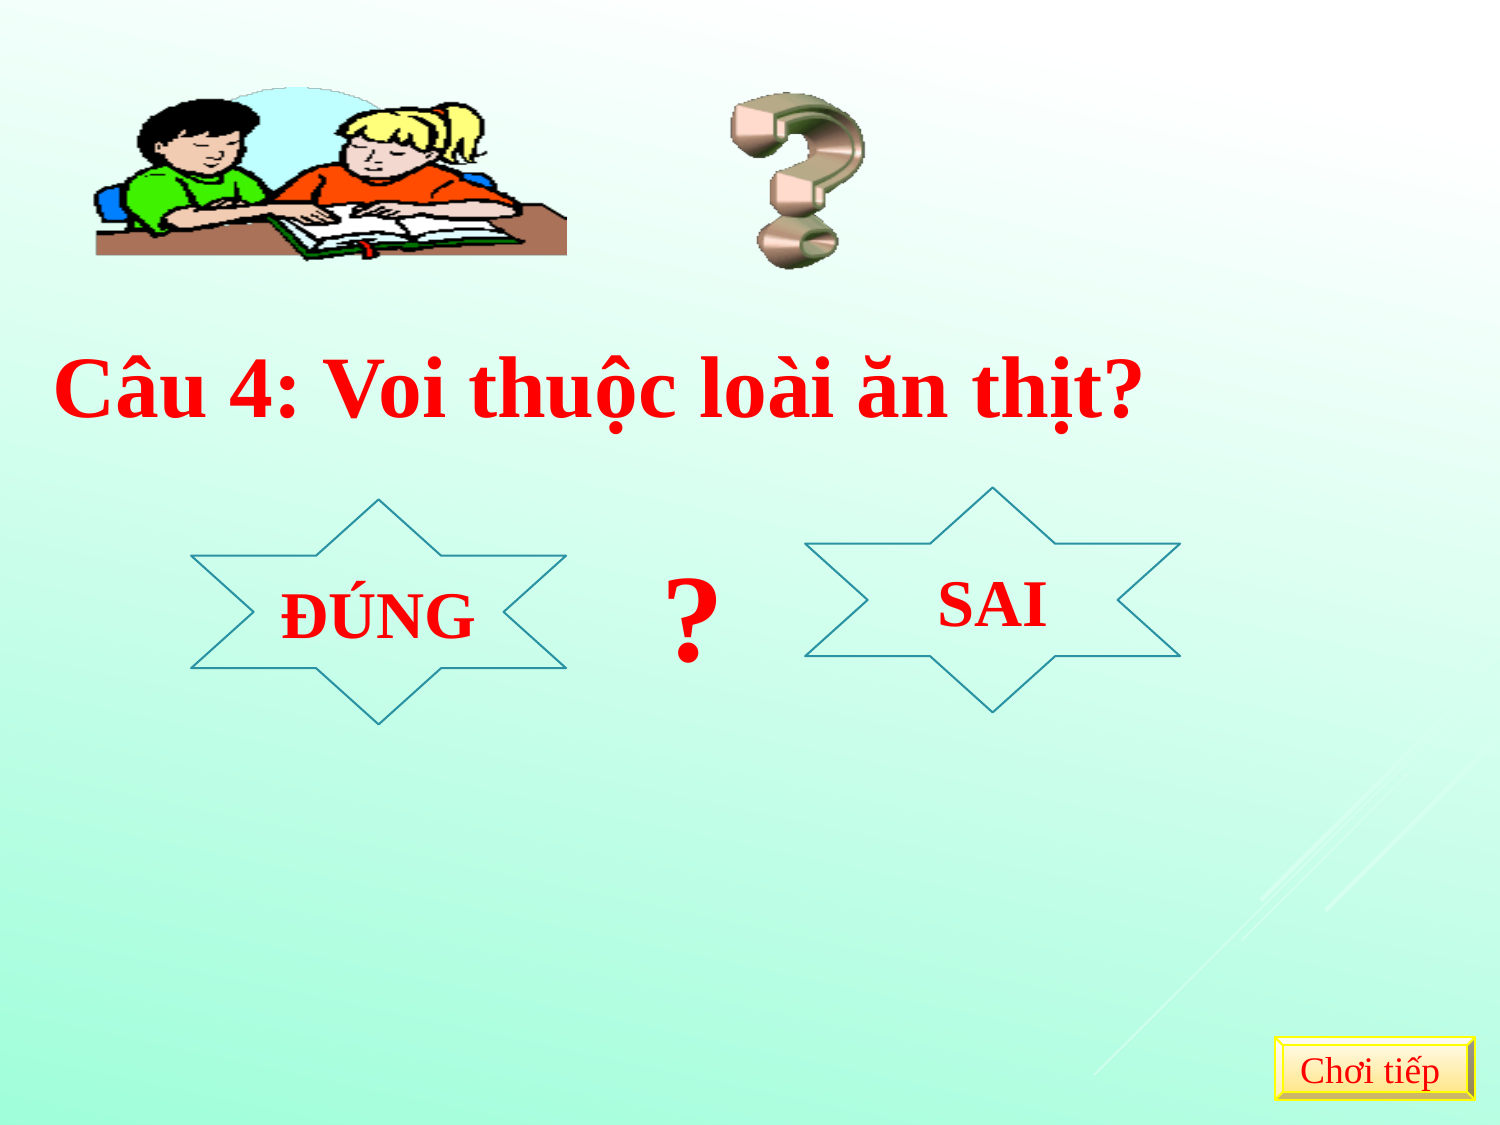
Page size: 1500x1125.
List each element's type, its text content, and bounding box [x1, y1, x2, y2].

text_box Chơi tiếp [1274, 1036, 1476, 1101]
text_box ĐÚNG [190, 498, 568, 726]
text_box 49 [1279, 1038, 1471, 1044]
text_box SAI [804, 486, 1182, 714]
picture [91, 87, 567, 263]
picture [649, 68, 951, 294]
text_box Câu 4: Voi thuộc loài ăn thịt? [37, 322, 1500, 443]
text_box 43 [1276, 1041, 1282, 1096]
text_box ? [646, 528, 739, 694]
